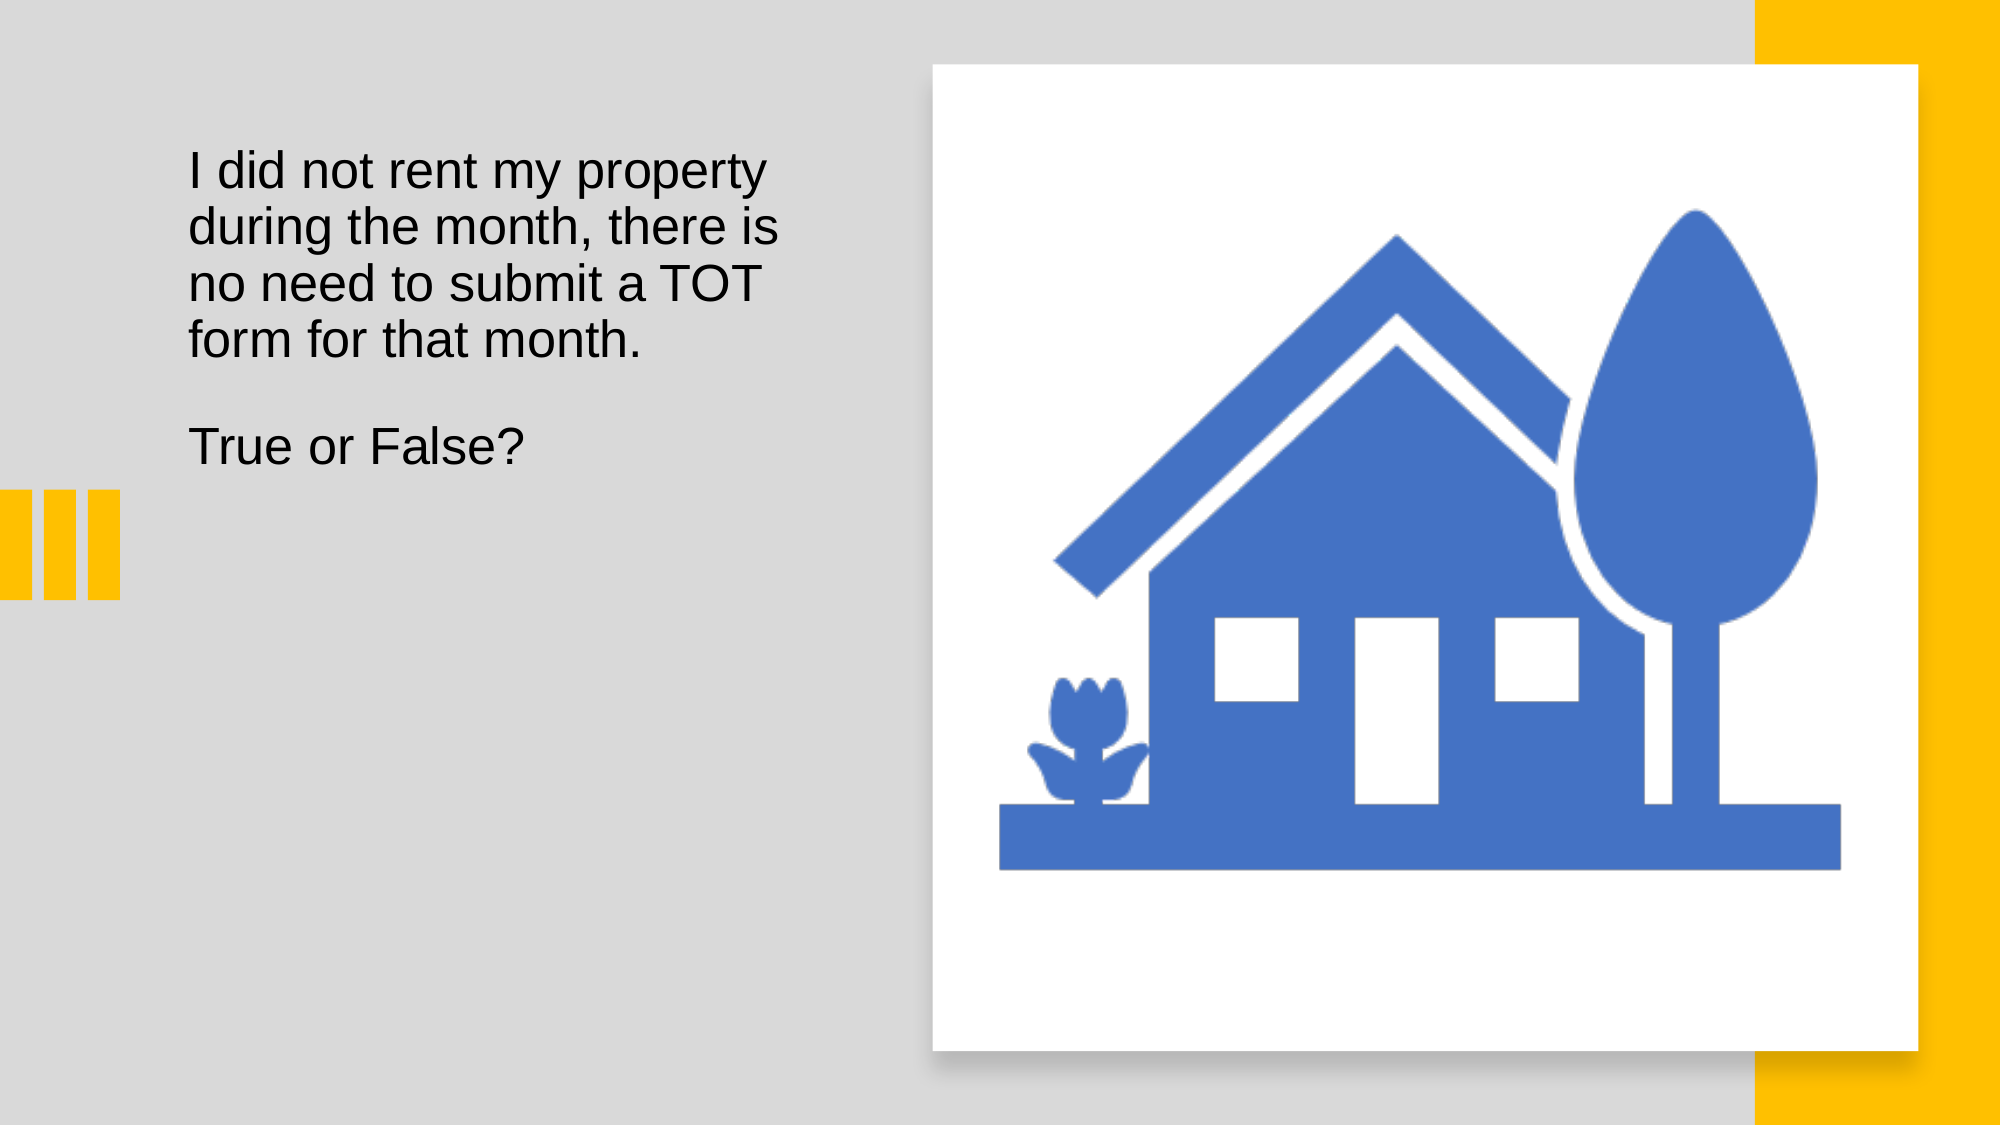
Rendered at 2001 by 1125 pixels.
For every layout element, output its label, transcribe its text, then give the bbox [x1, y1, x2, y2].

title I did not rent my property during the month, there is no need to submit a TOT form for that month. True or False? [173, 135, 836, 528]
text_box [932, 63, 1919, 1052]
picture [977, 109, 1874, 1006]
text_box [1754, 0, 2000, 1125]
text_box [0, 489, 120, 601]
text_box [0, 0, 1754, 1125]
